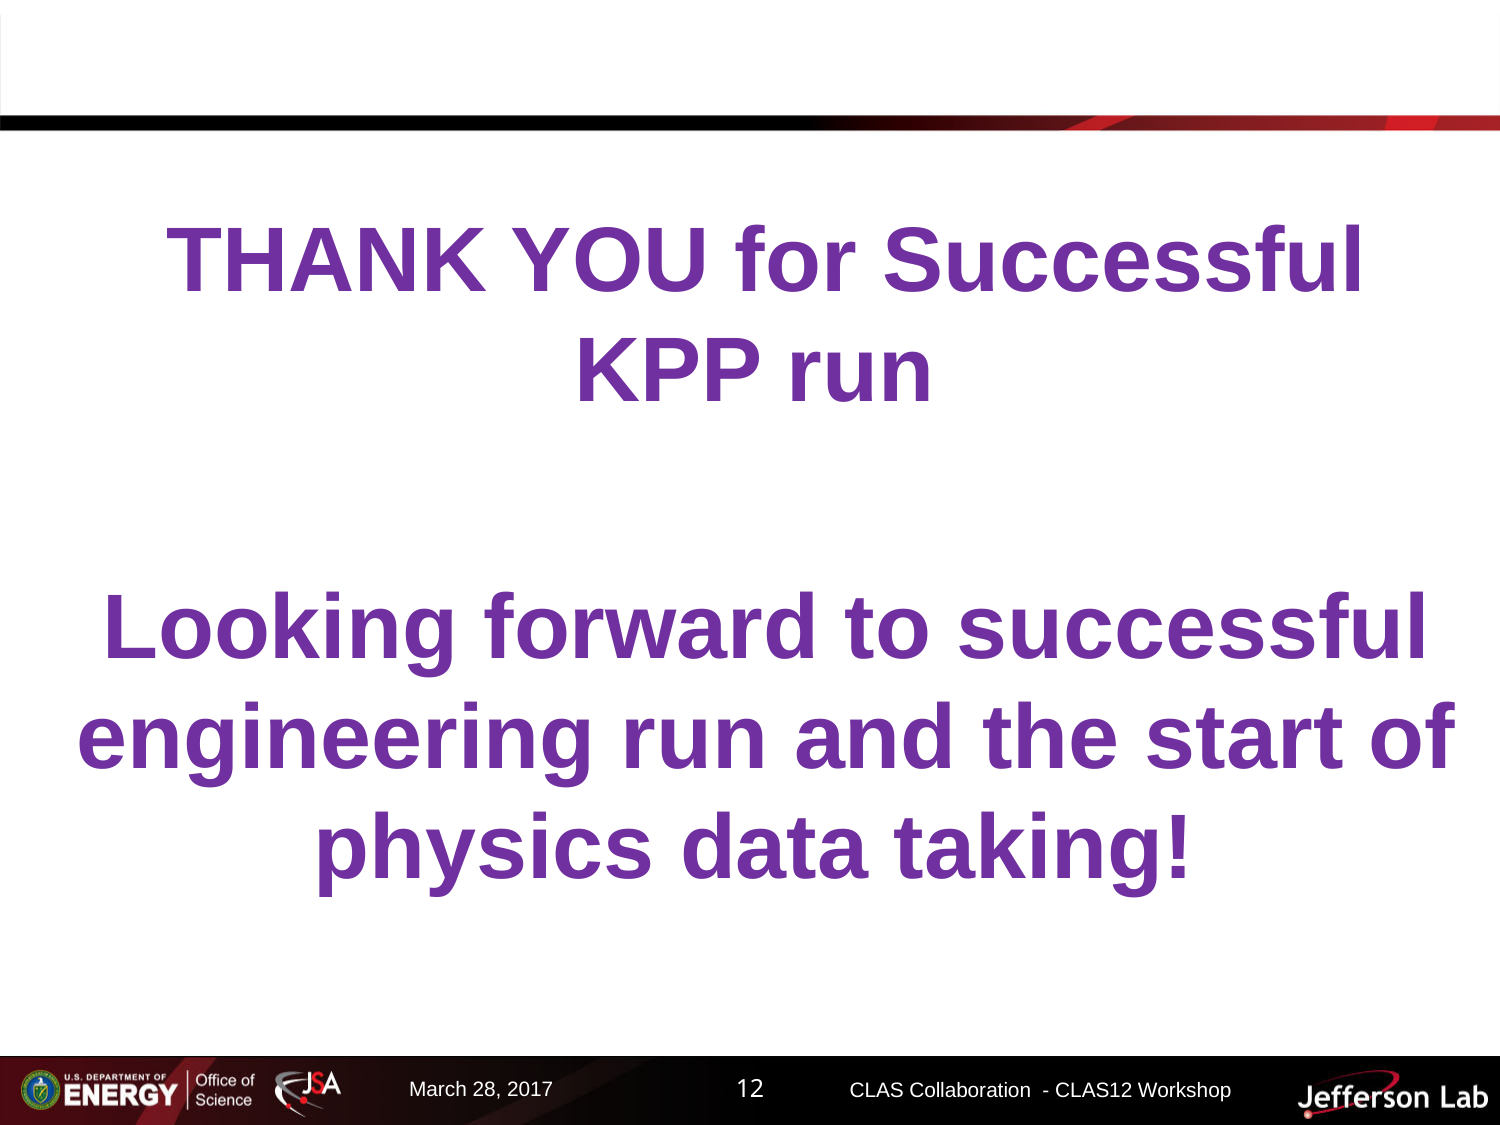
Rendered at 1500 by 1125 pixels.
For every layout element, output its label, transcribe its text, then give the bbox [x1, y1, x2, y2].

picture [0, 0, 1500, 1125]
list THANK YOU for Successful KPP run Looking forward to successful engineering run and the start of physics data taking! [55, 192, 1480, 1039]
